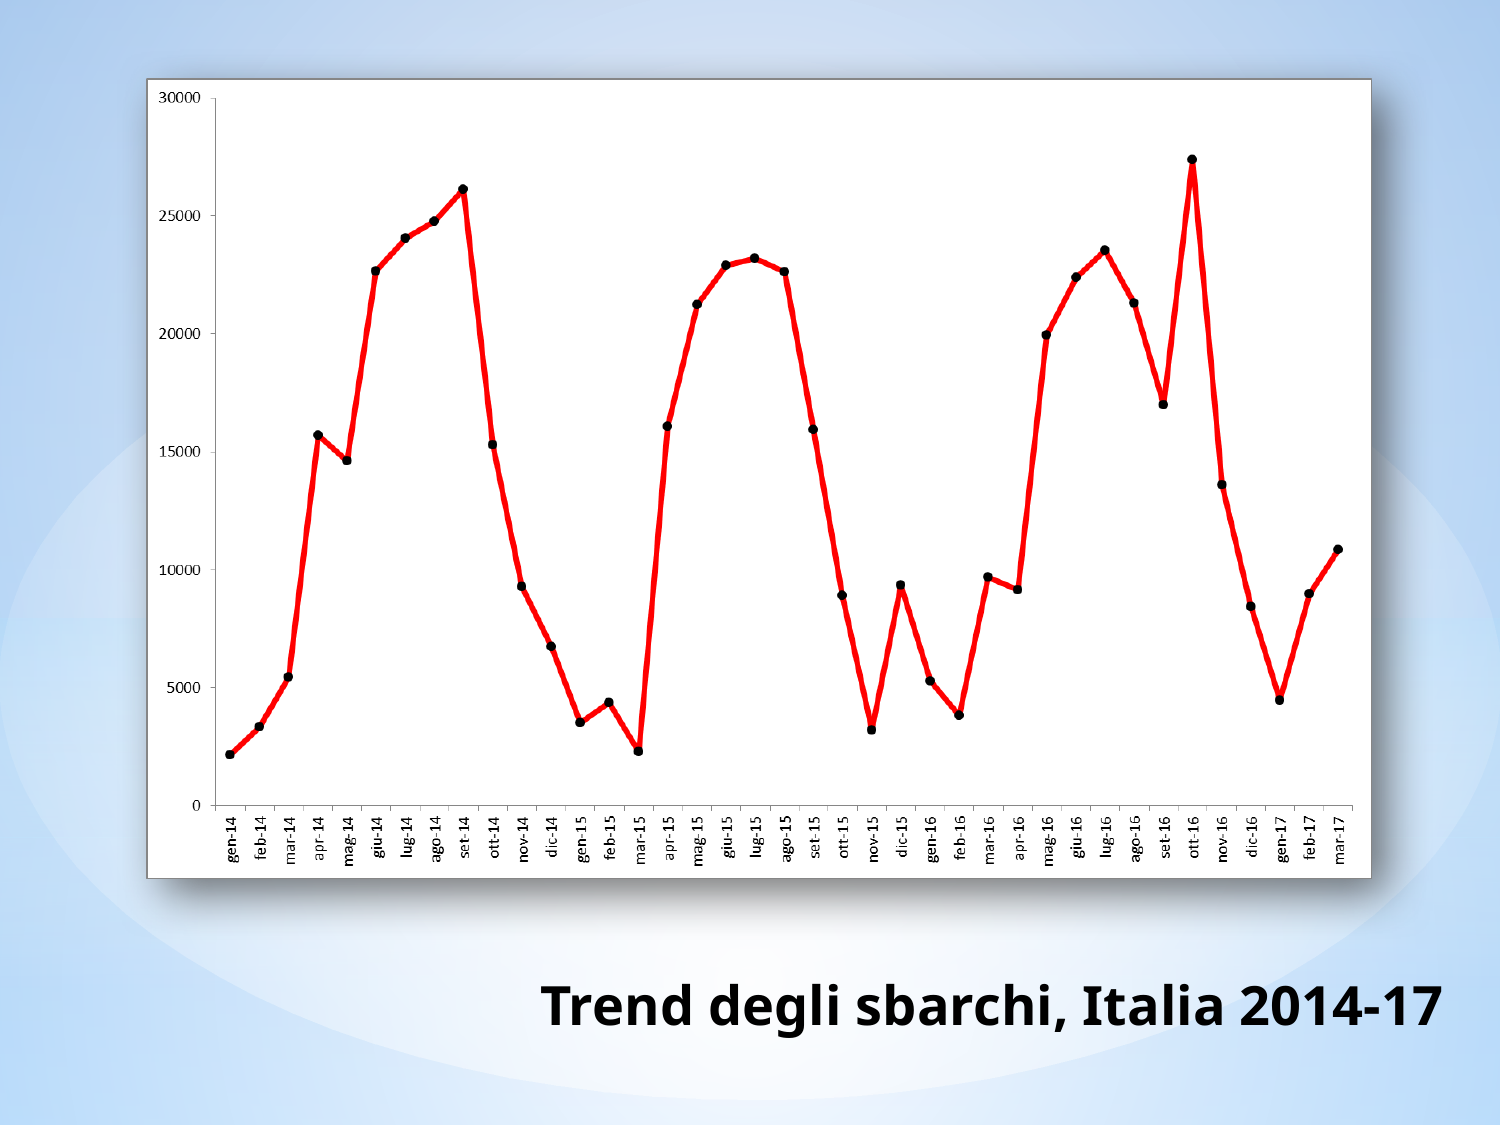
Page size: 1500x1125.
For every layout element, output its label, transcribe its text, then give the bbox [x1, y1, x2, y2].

picture [146, 78, 1372, 880]
title Trend degli sbarchi, Italia 2014-17 [371, 964, 1459, 1083]
